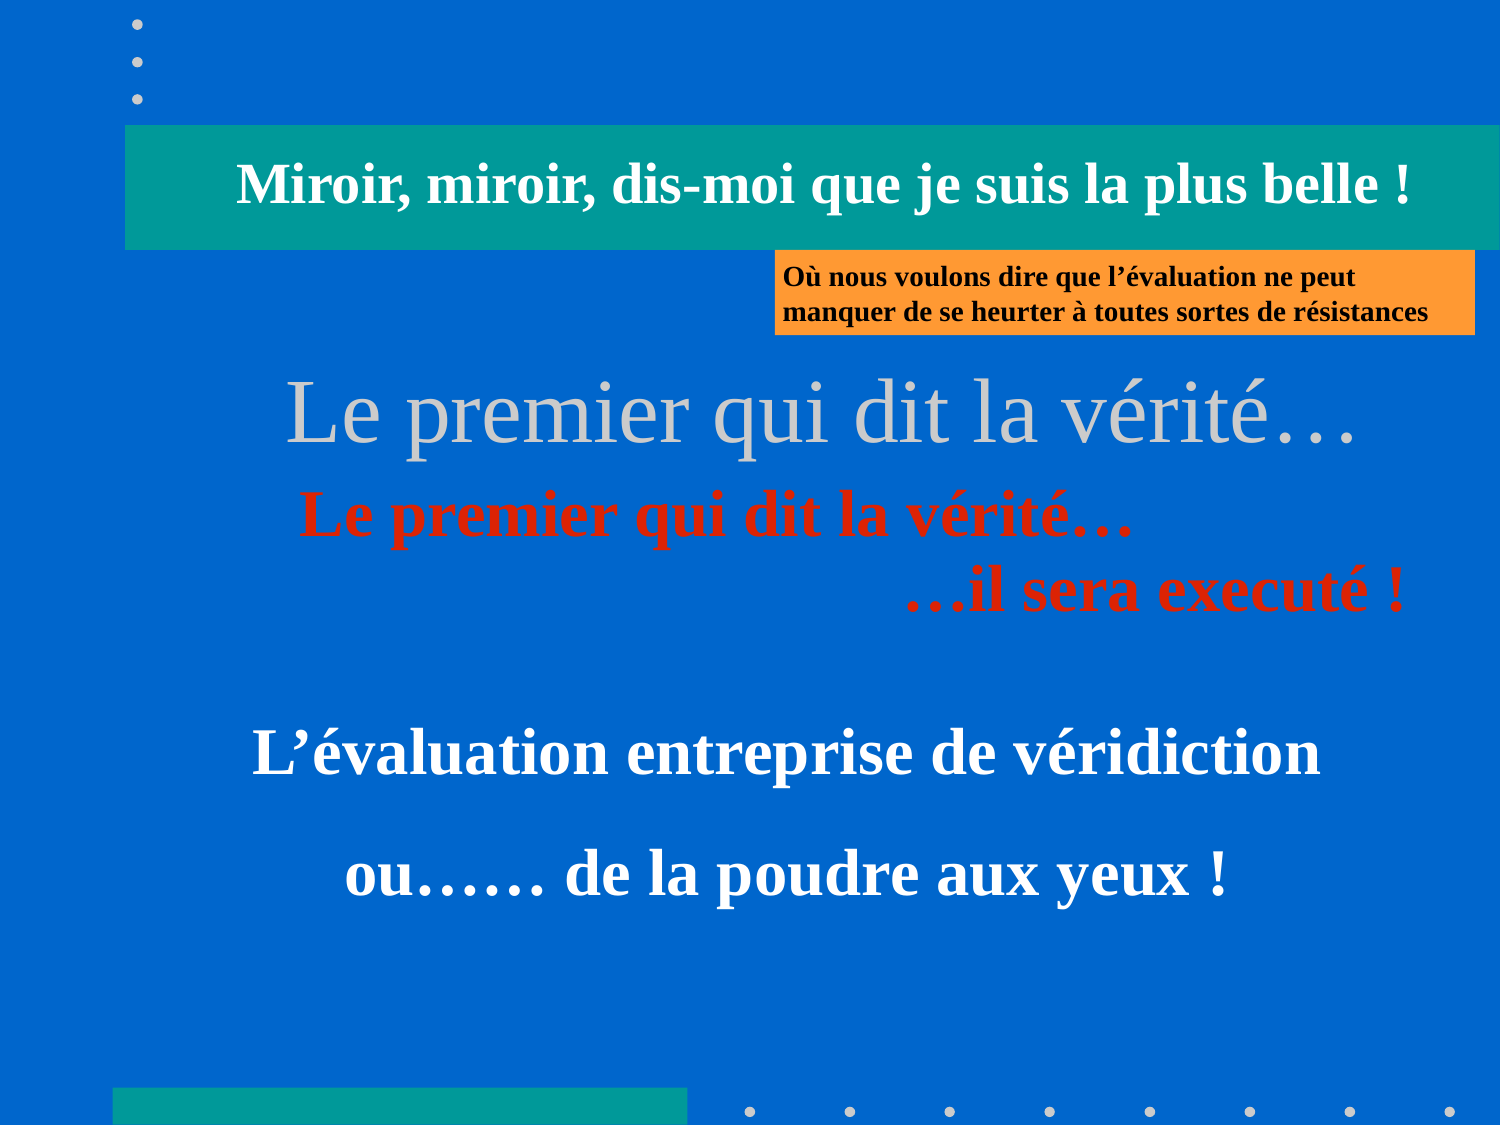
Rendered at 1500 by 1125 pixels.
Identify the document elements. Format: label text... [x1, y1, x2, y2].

text_box L’évaluation entreprise de véridiction ou…… de la poudre aux yeux ! [174, 699, 1400, 917]
text_box Le premier qui dit la vérité… [187, 343, 1463, 469]
text_box …il sera executé ! [894, 537, 1417, 633]
text_box Le premier qui dit la vérité… [162, 462, 1275, 558]
text_box Où nous voulons dire que l’évaluation ne peut manquer de se heurter à toutes sortes de résistances [774, 249, 1475, 336]
text_box Miroir, miroir, dis-moi que je suis la plus belle ! [149, 137, 1500, 223]
